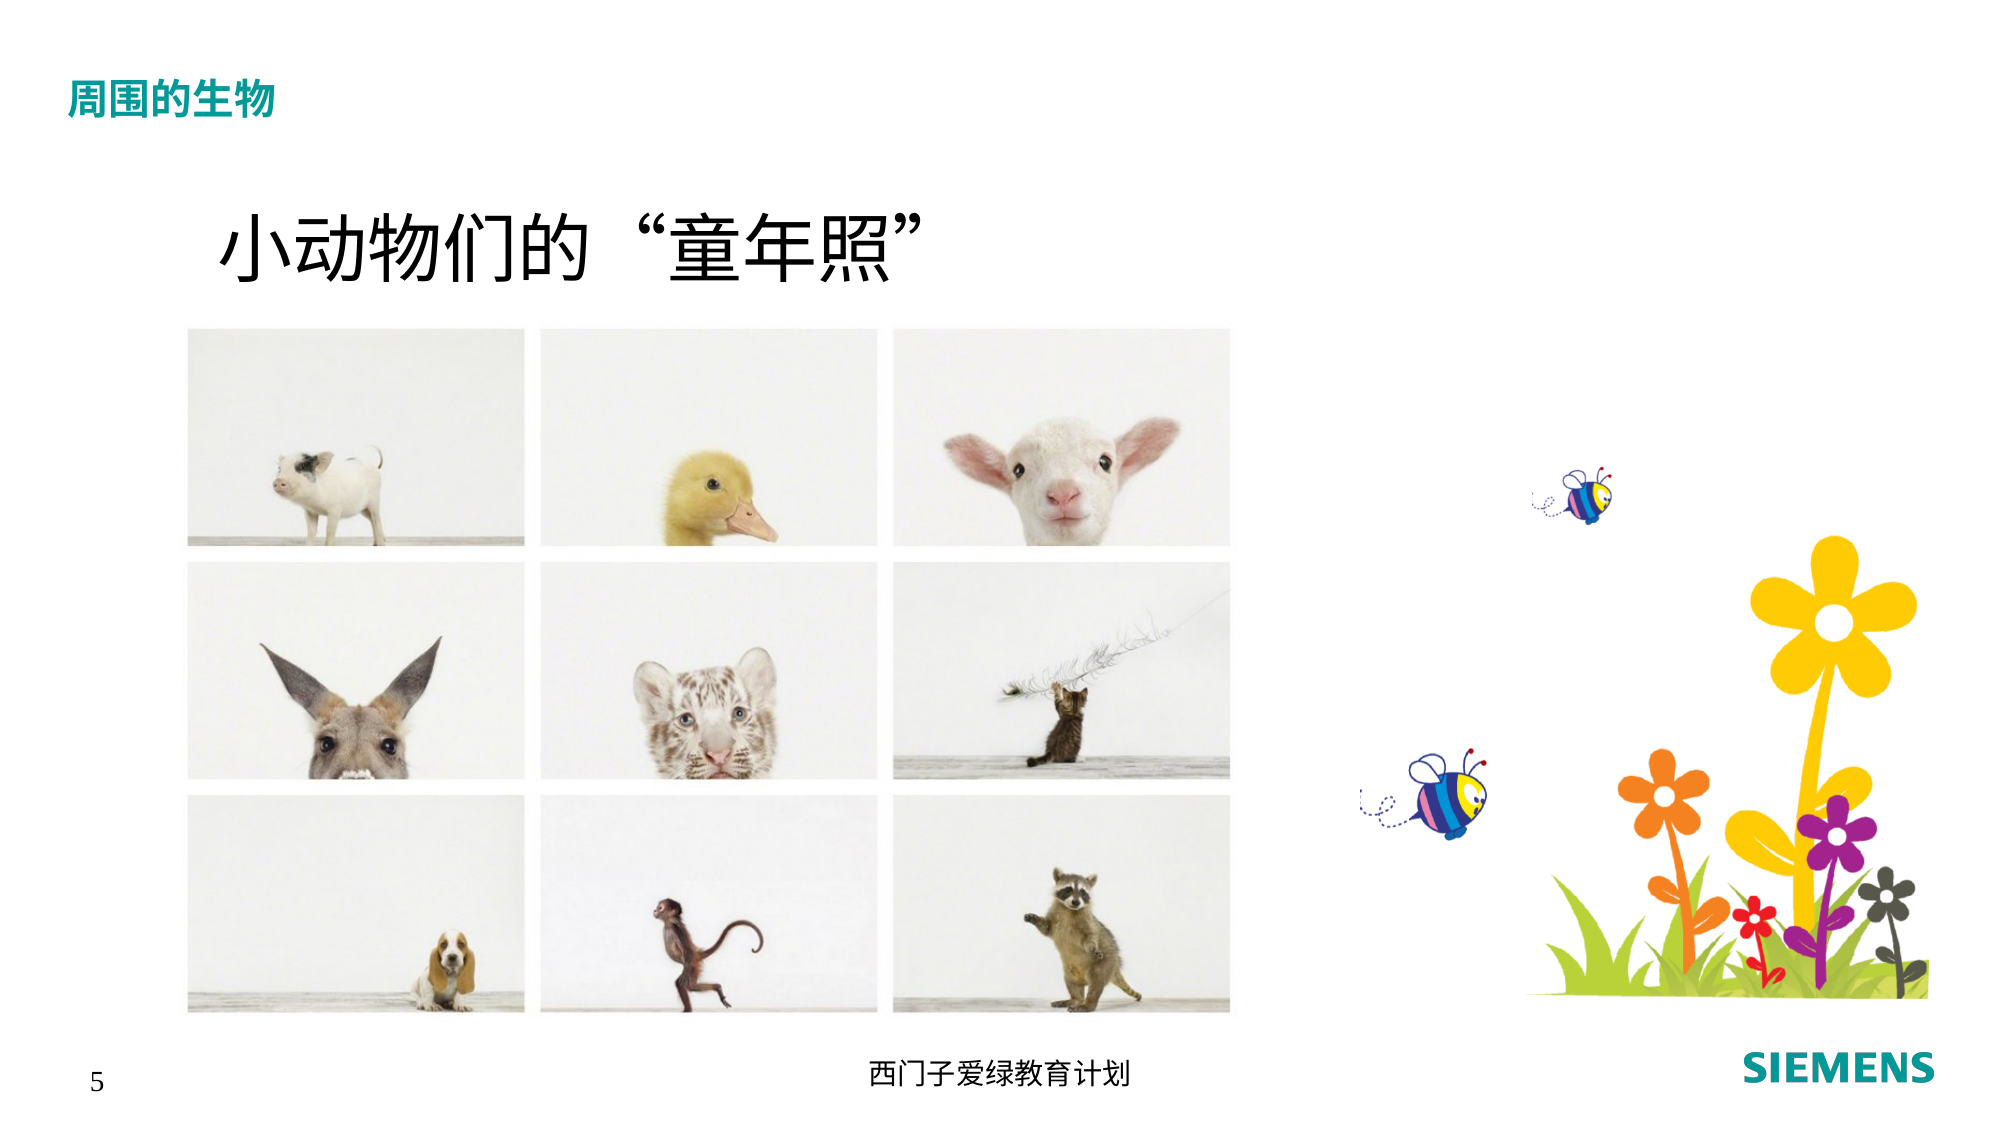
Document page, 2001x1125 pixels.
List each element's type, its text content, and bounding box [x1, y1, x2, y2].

picture [172, 313, 1246, 1029]
title 周围的生物 [67, 78, 1686, 173]
picture [1360, 452, 1929, 1000]
picture [1744, 1052, 1934, 1083]
footer 西门子爱绿教育计划 [662, 1042, 1338, 1103]
slide_number [67, 1035, 174, 1125]
text_box 小动物们的“童年照” [202, 193, 1189, 299]
